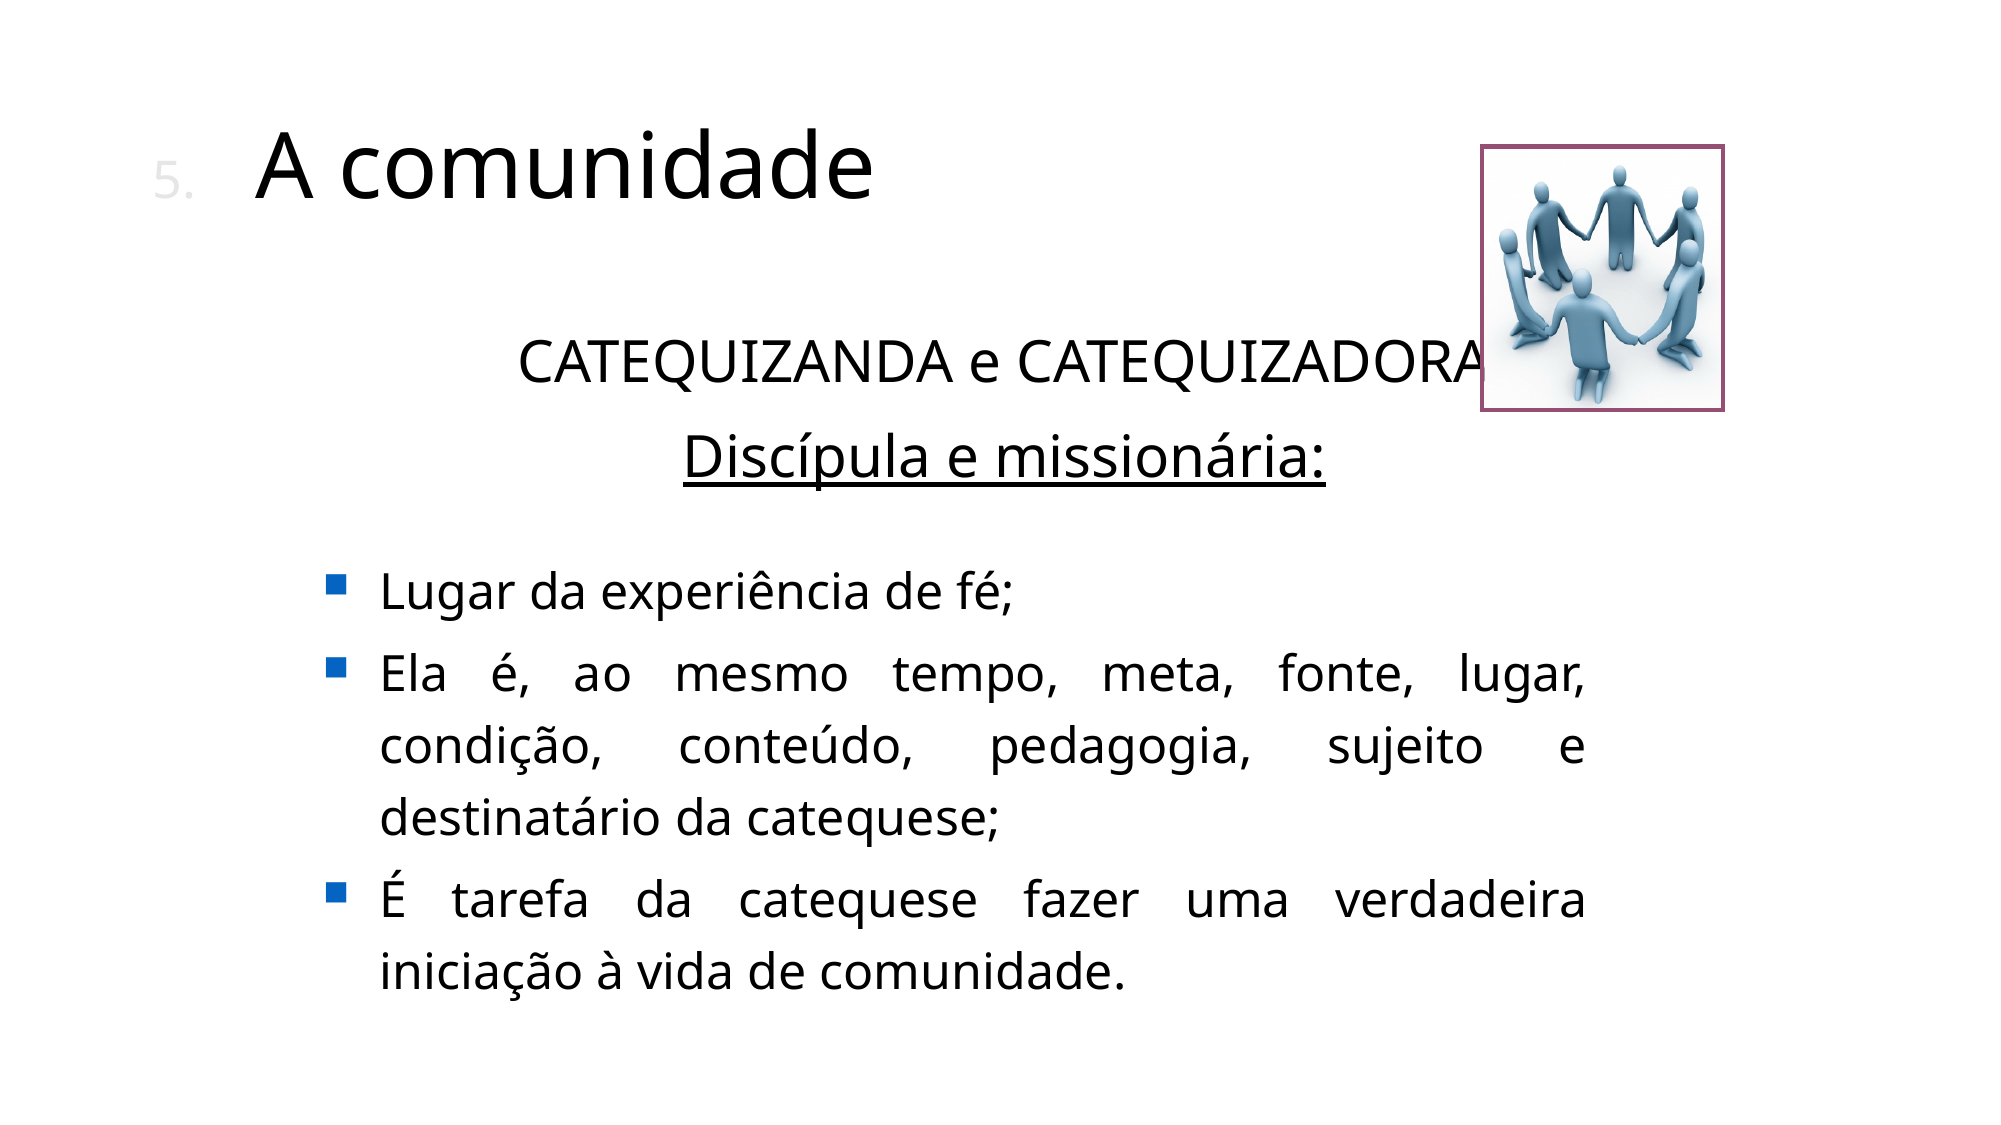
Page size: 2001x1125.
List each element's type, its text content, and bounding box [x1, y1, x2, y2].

title 5. A comunidade [137, 59, 1863, 278]
picture [1484, 148, 1721, 408]
text_box CATEQUIZANDA e CATEQUIZADORA Discípula e missionária: [492, 302, 1517, 499]
text_box Lugar da experiência de fé; Ela é, ao mesmo tempo, meta, fonte, lugar, condição, conteúdo, pedagogia, sujeito e destinatário da catequese; É tarefa da catequese fazer uma verdadeira iniciação à vida de comunidade. [308, 540, 1603, 811]
